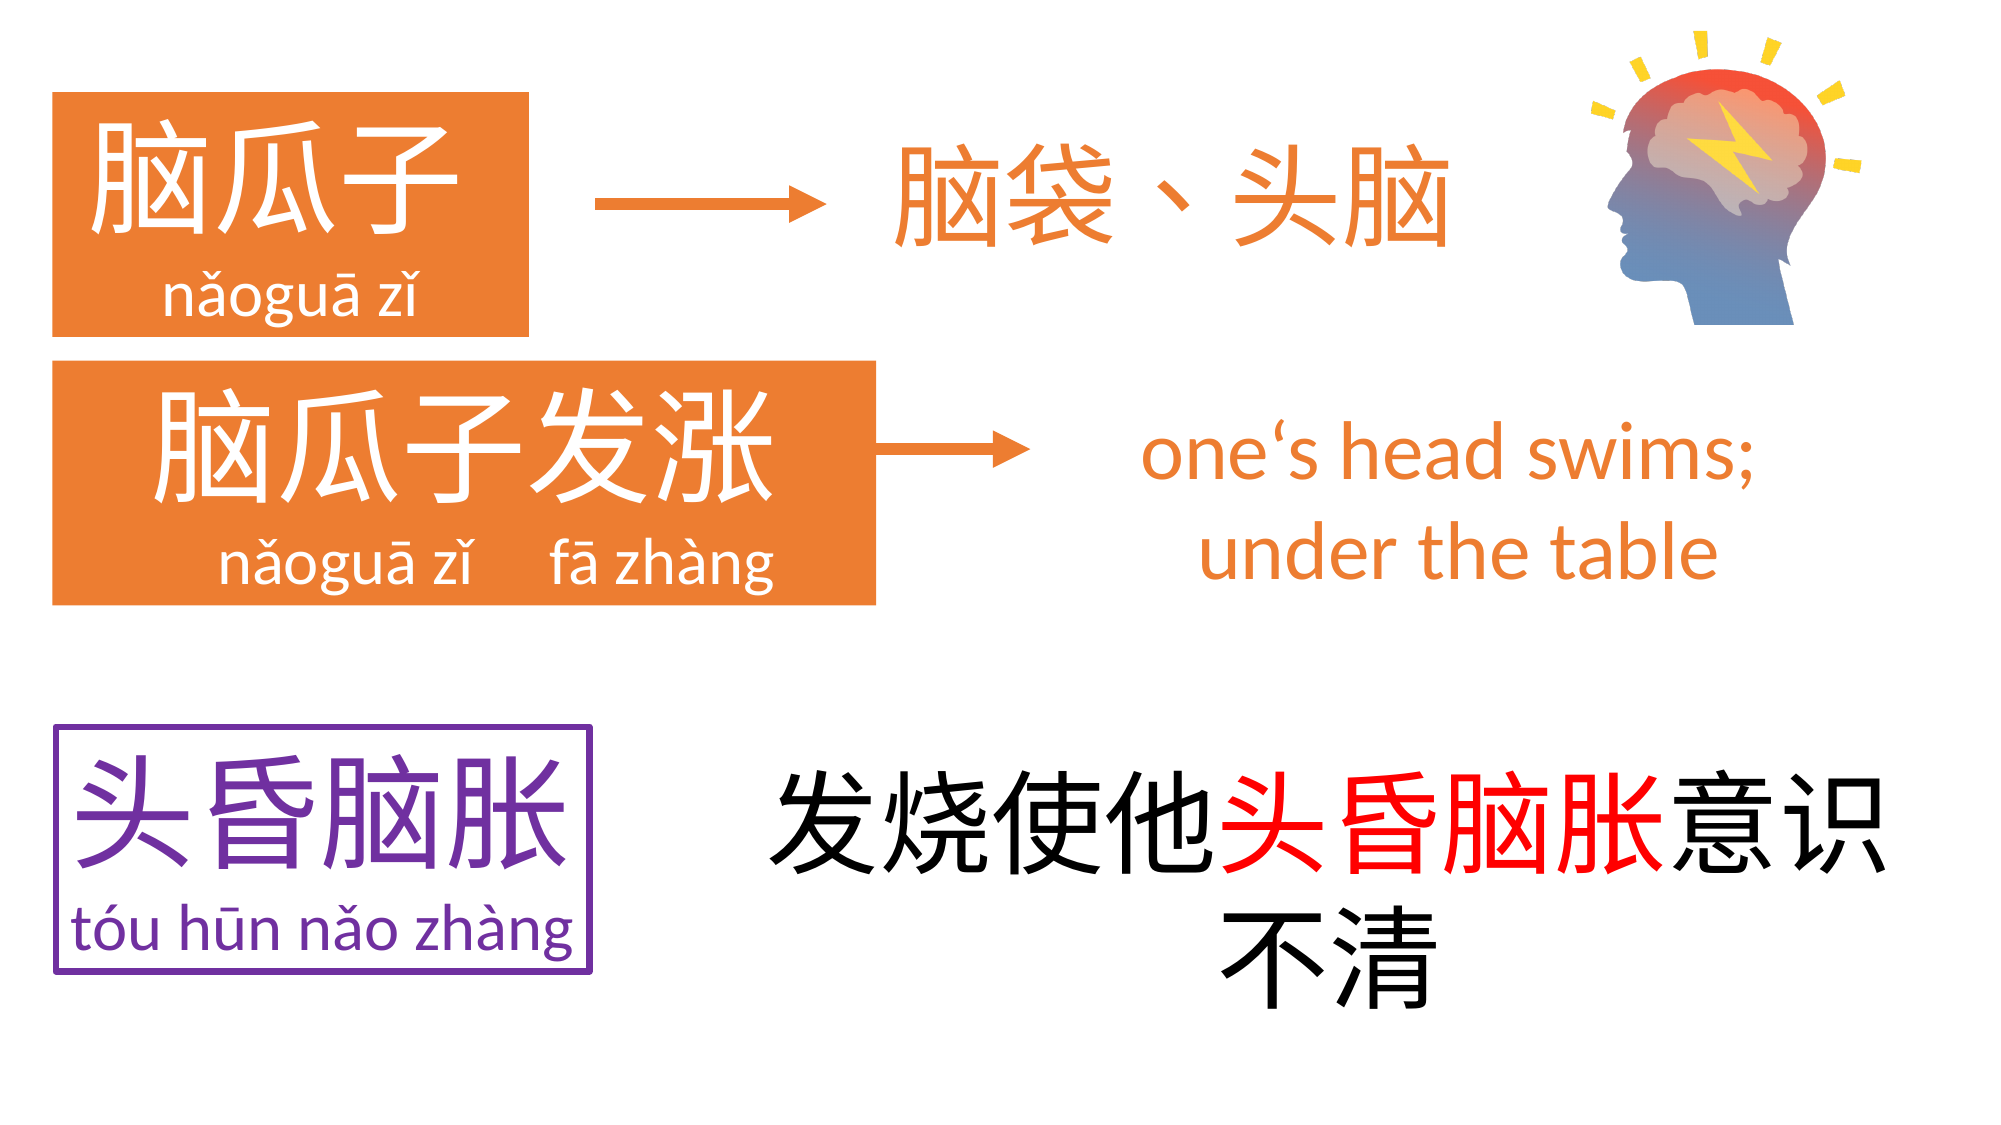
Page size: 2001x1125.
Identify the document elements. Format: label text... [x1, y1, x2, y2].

text_box 脑袋、头脑 [876, 118, 1472, 269]
text_box 脑瓜子nǎoguā zǐ [52, 92, 529, 337]
text_box one‘s head swims; under the table [984, 389, 1933, 604]
text_box 头昏脑胀 tóu hūn nǎo zhàng [55, 726, 590, 972]
text_box 脑瓜子发涨 nǎoguā zǐ fā zhàng [52, 360, 877, 606]
text_box 发烧使他头昏脑胀意识不清 [711, 745, 1948, 1031]
picture [1547, 3, 1896, 352]
